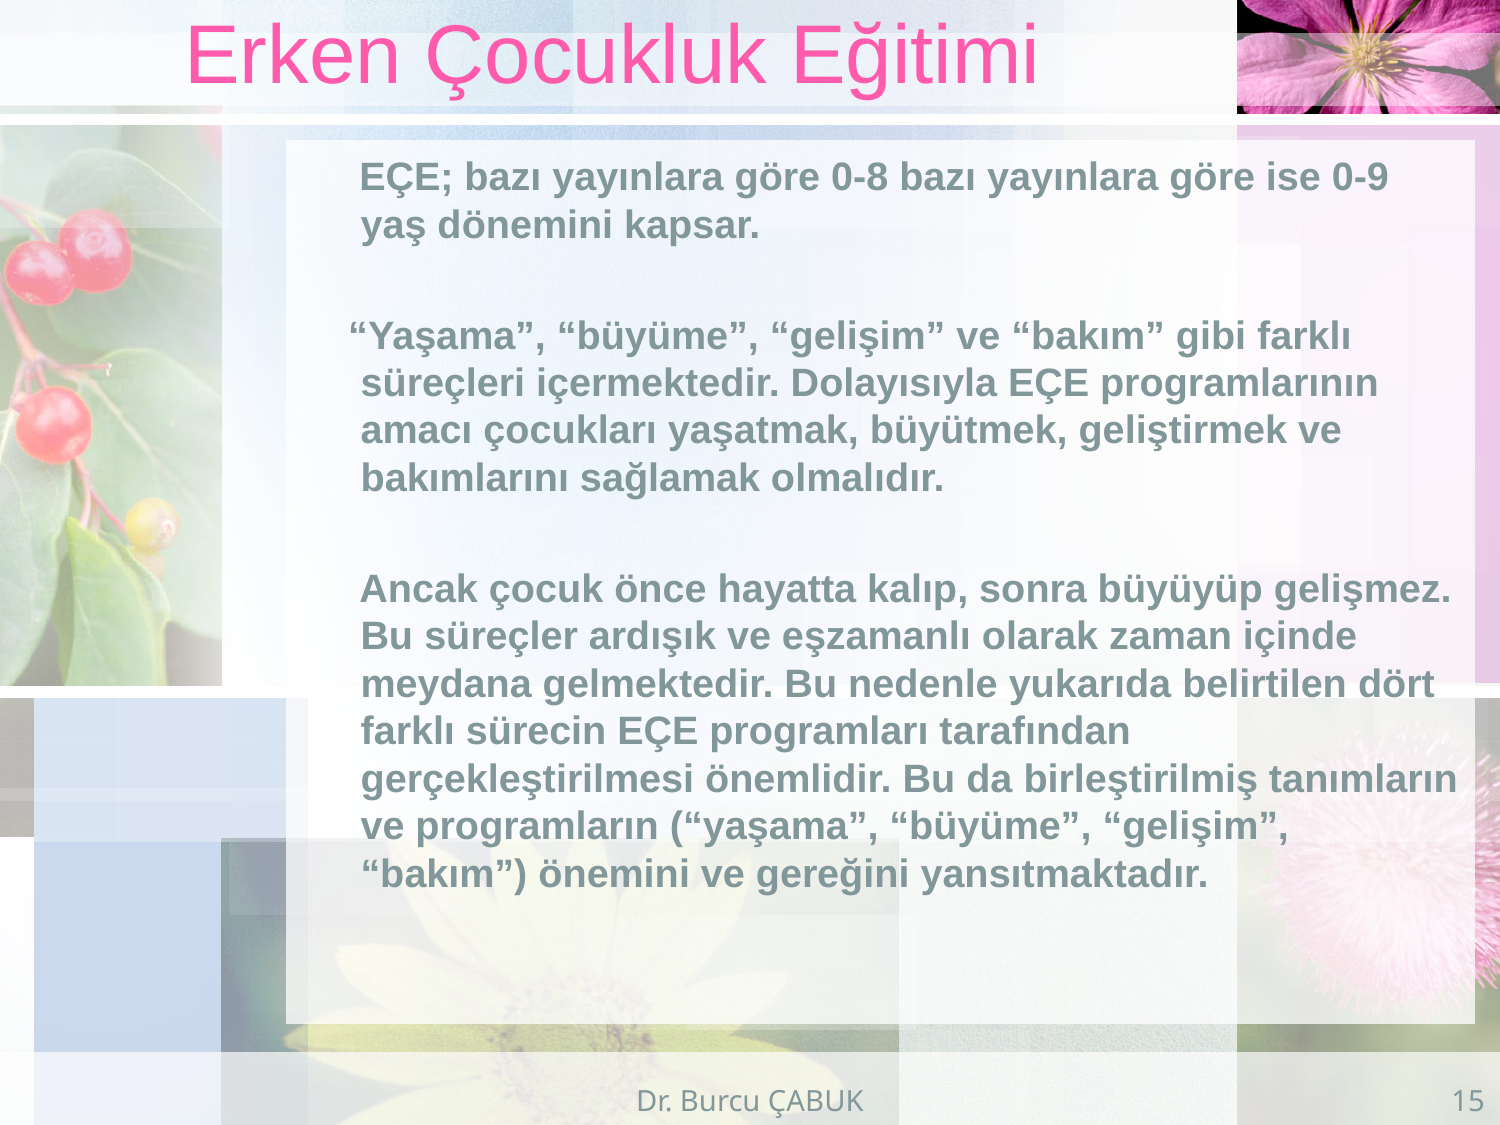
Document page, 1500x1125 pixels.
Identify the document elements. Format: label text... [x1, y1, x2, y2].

slide_number 15 [1187, 1074, 1500, 1125]
title Erken Çocukluk Eğitimi [0, 0, 1226, 101]
picture [0, 0, 1500, 1125]
footer Dr. Burcu ÇABUK [512, 1074, 988, 1125]
list EÇE; bazı yayınlara göre 0-8 bazı yayınlara göre ise 0-9 yaş dönemini kapsar. “Yaşama”, “büyüme”, “gelişim” ve “bakım” gibi farklı süreçleri içermektedir. Dolayısıyla EÇE programlarının amacı çocukları yaşatmak, büyütmek, geliştirmek ve bakımlarını sağlamak olmalıdır. Ancak çocuk önce hayatta kalıp, sonra büyüyüp gelişmez. Bu süreçler ardışık ve eşzamanlı olarak zaman içinde meydana gelmektedir. Bu nedenle yukarıda belirtilen dört farklı sürecin EÇE programları tarafından gerçekleştirilmesi önemlidir. Bu da birleştirilmiş tanımların ve programların (“yaşama”, “büyüme”, “gelişim”, “bakım”) önemini ve gereğini yansıtmaktadır. [289, 143, 1477, 1032]
